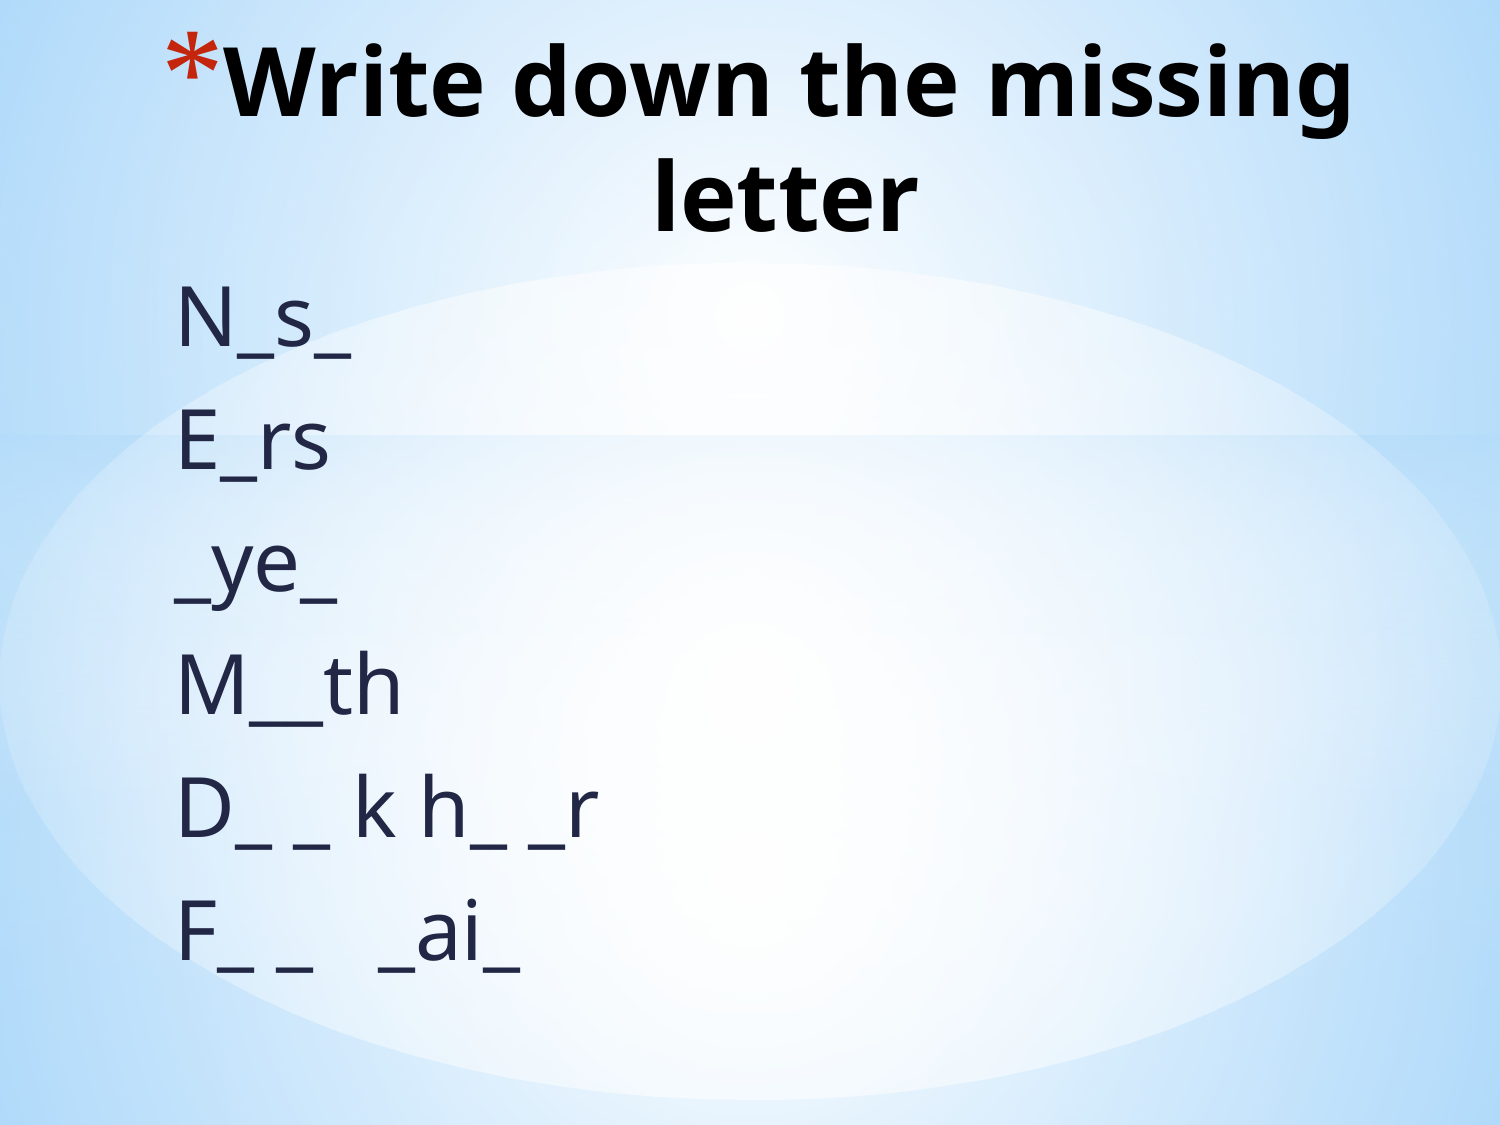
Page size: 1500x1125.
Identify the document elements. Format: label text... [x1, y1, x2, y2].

list N_s_ E_rs _ye_ M__th D_ _ k h_ _r F_ _ _ai_ [159, 255, 1312, 893]
title Write down the missing letter [112, 19, 1407, 258]
